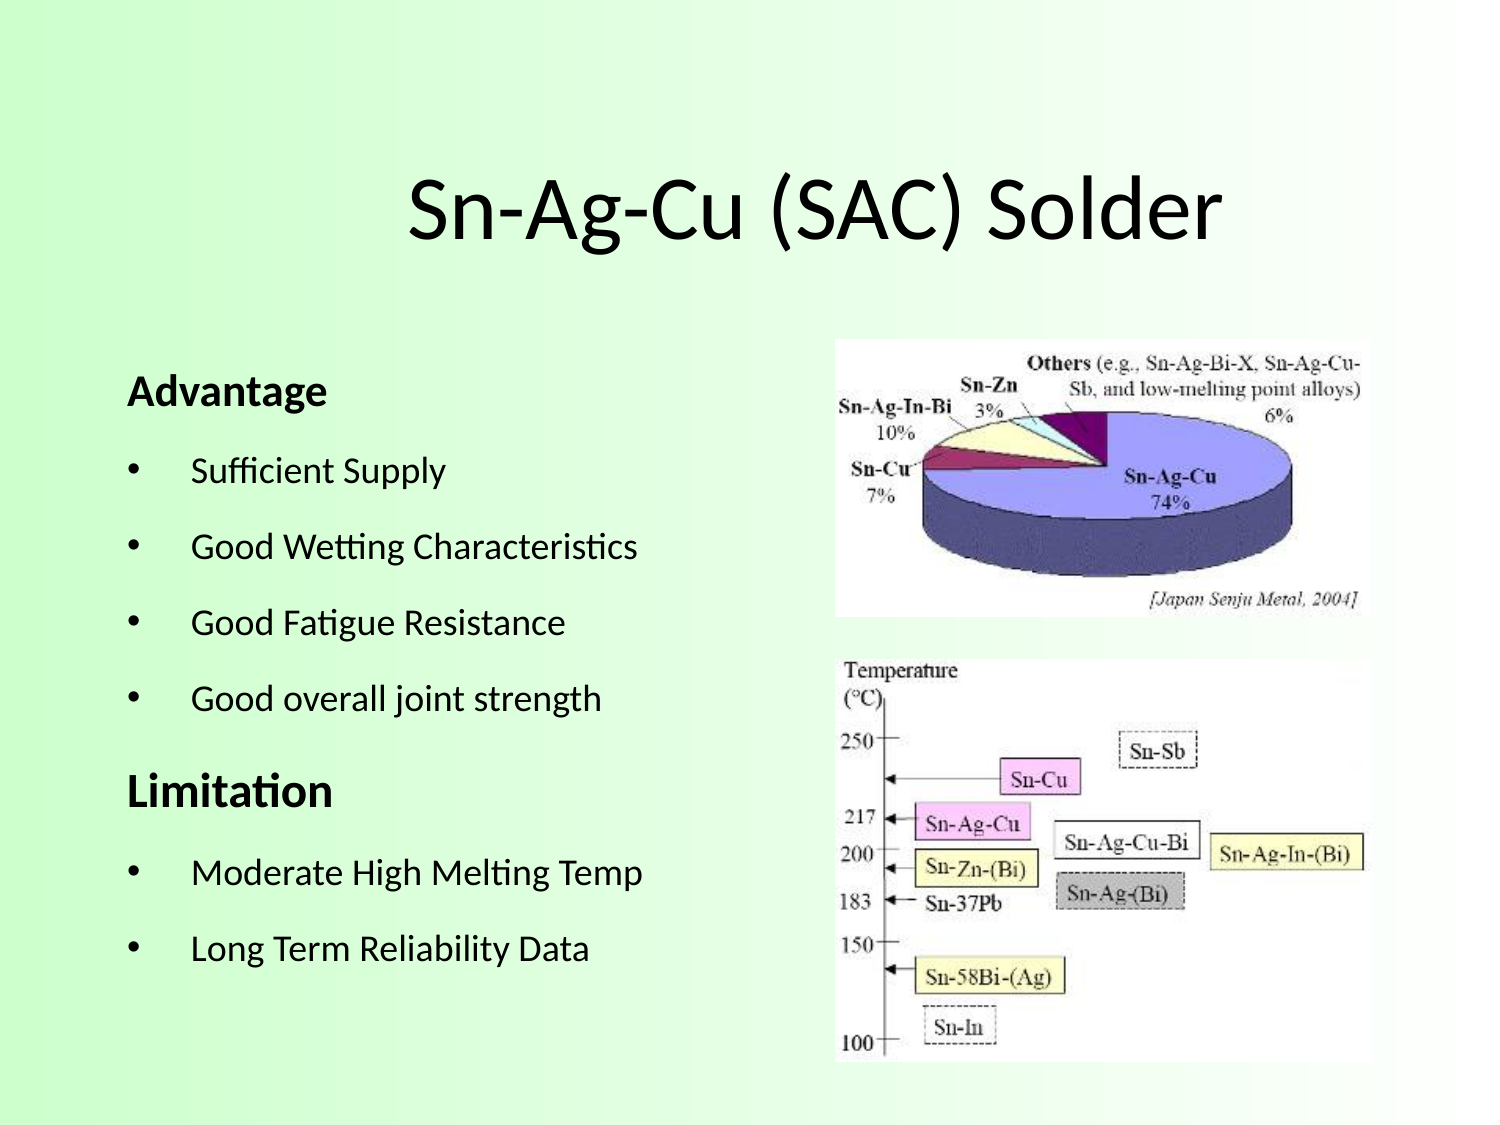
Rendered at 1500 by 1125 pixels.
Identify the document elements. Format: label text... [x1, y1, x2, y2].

text_box Sn-Ag-Cu (SAC) Solder [265, 137, 1368, 268]
text_box Advantage Sufficient Supply Good Wetting Characteristics Good Fatigue Resistance Good overall joint strength Limitation Moderate High Melting Temp Long Term Reliability Data [112, 326, 1463, 982]
picture [835, 659, 1372, 1062]
picture [835, 339, 1371, 617]
